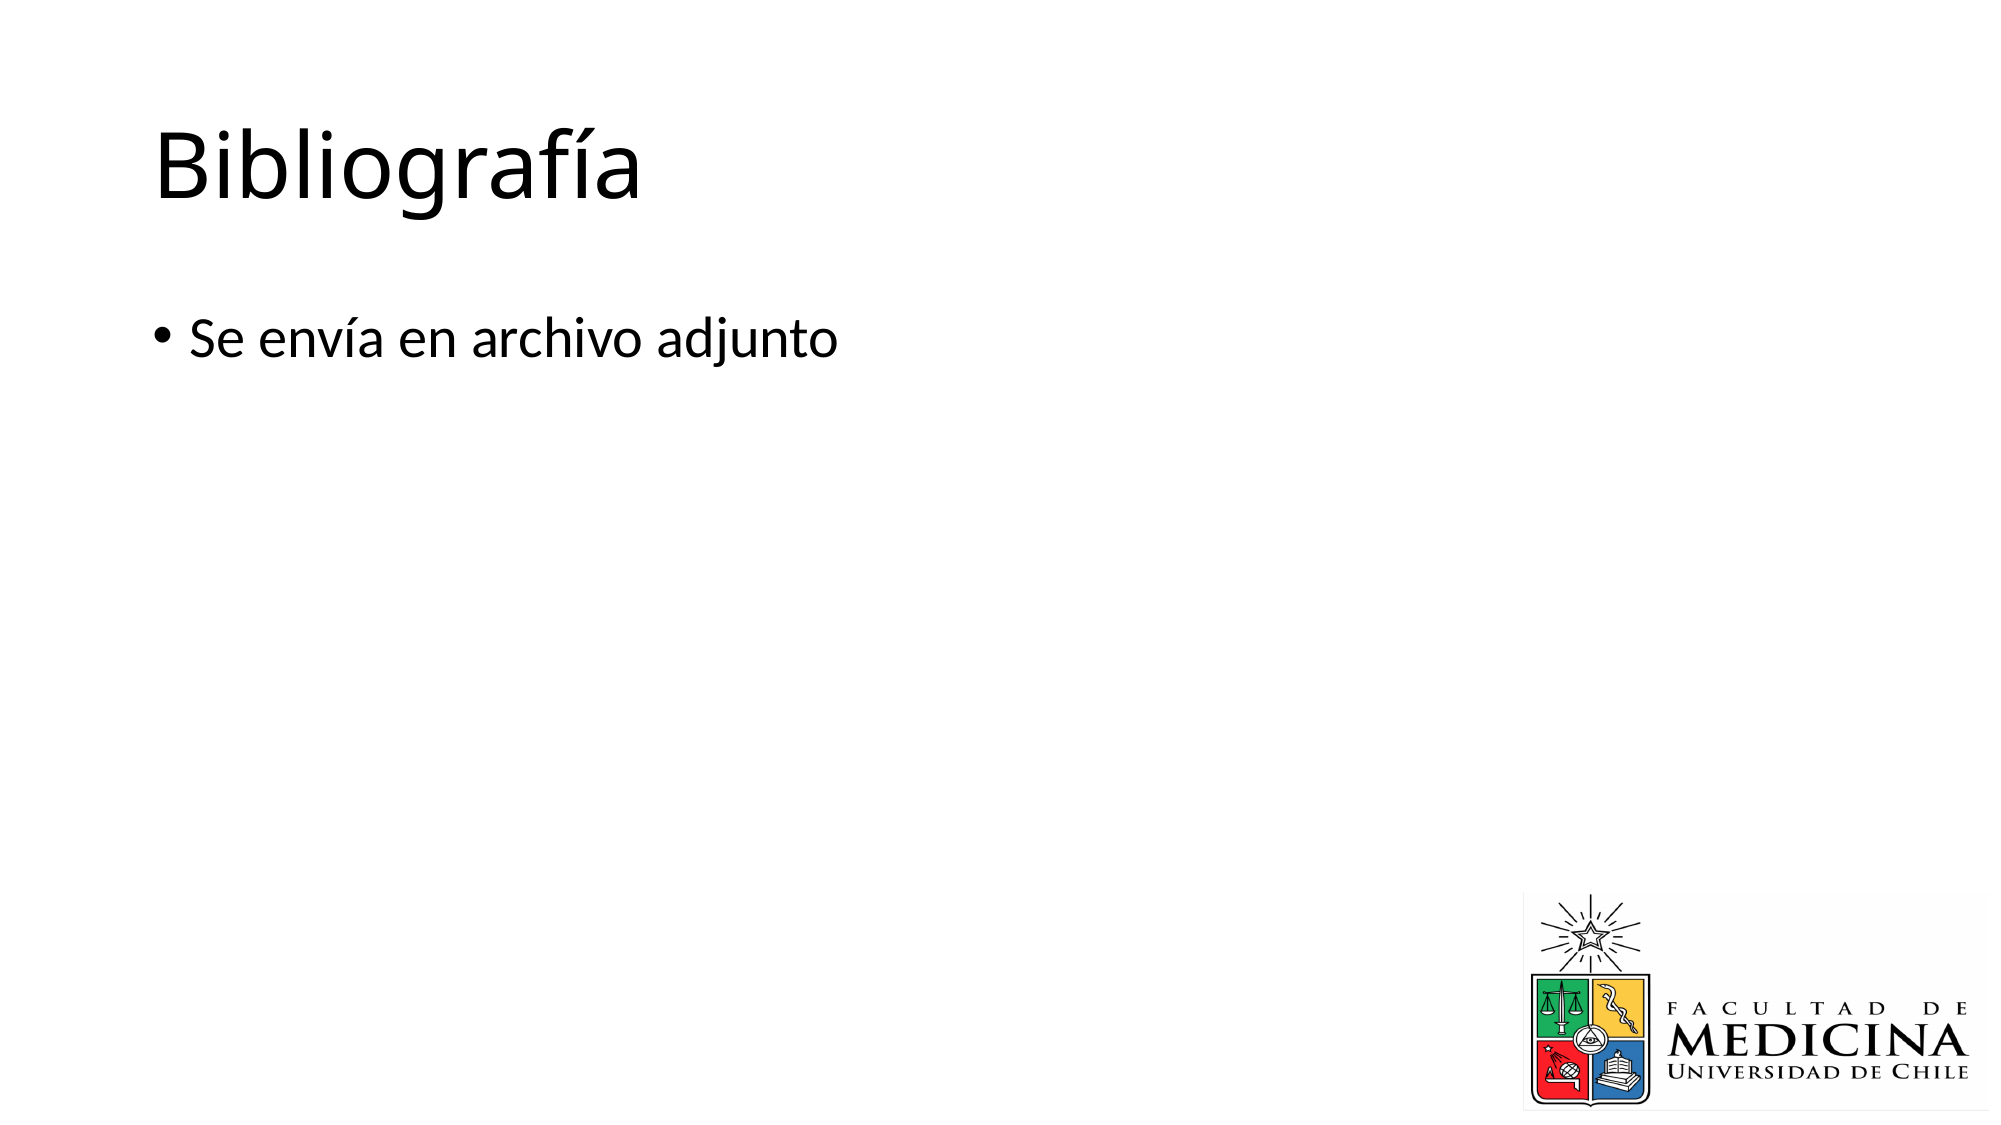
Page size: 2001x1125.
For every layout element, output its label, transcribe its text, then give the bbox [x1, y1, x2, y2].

title Bibliografía [137, 59, 1863, 278]
list Se envía en archivo adjunto [137, 299, 1863, 1014]
picture [1523, 892, 1989, 1111]
